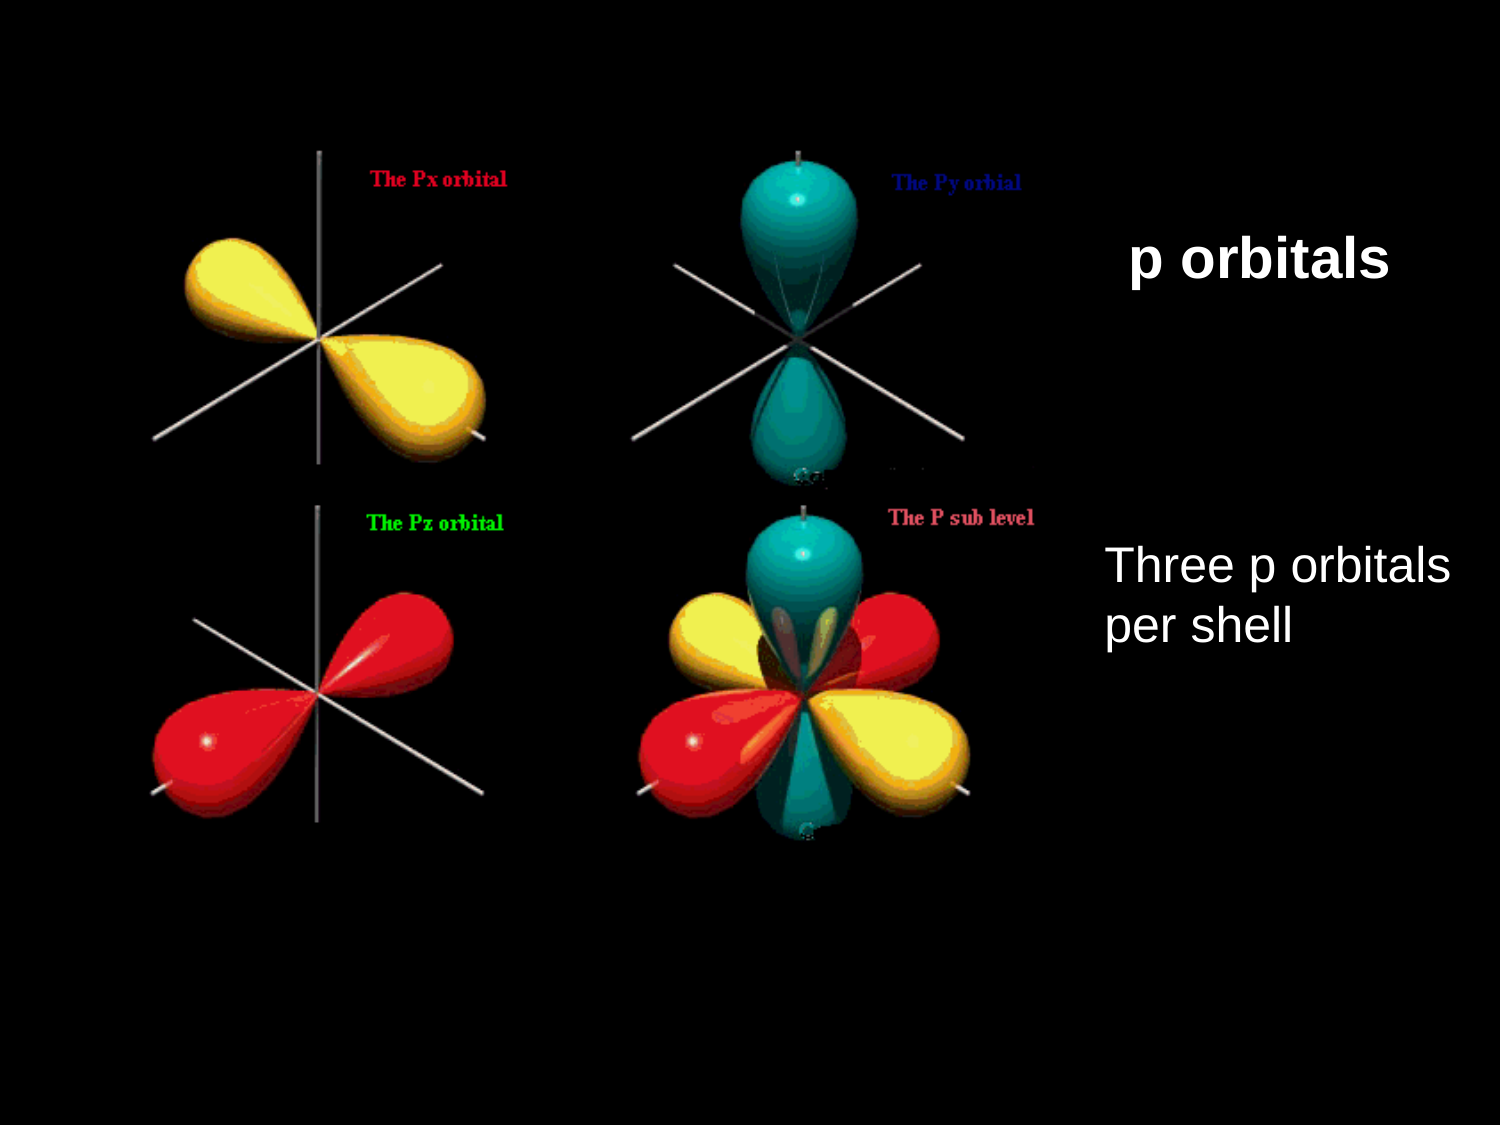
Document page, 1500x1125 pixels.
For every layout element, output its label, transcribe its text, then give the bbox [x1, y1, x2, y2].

text_box Three p orbitals per shell [1089, 524, 1467, 660]
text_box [1112, 212, 1409, 426]
picture [49, 137, 1063, 846]
